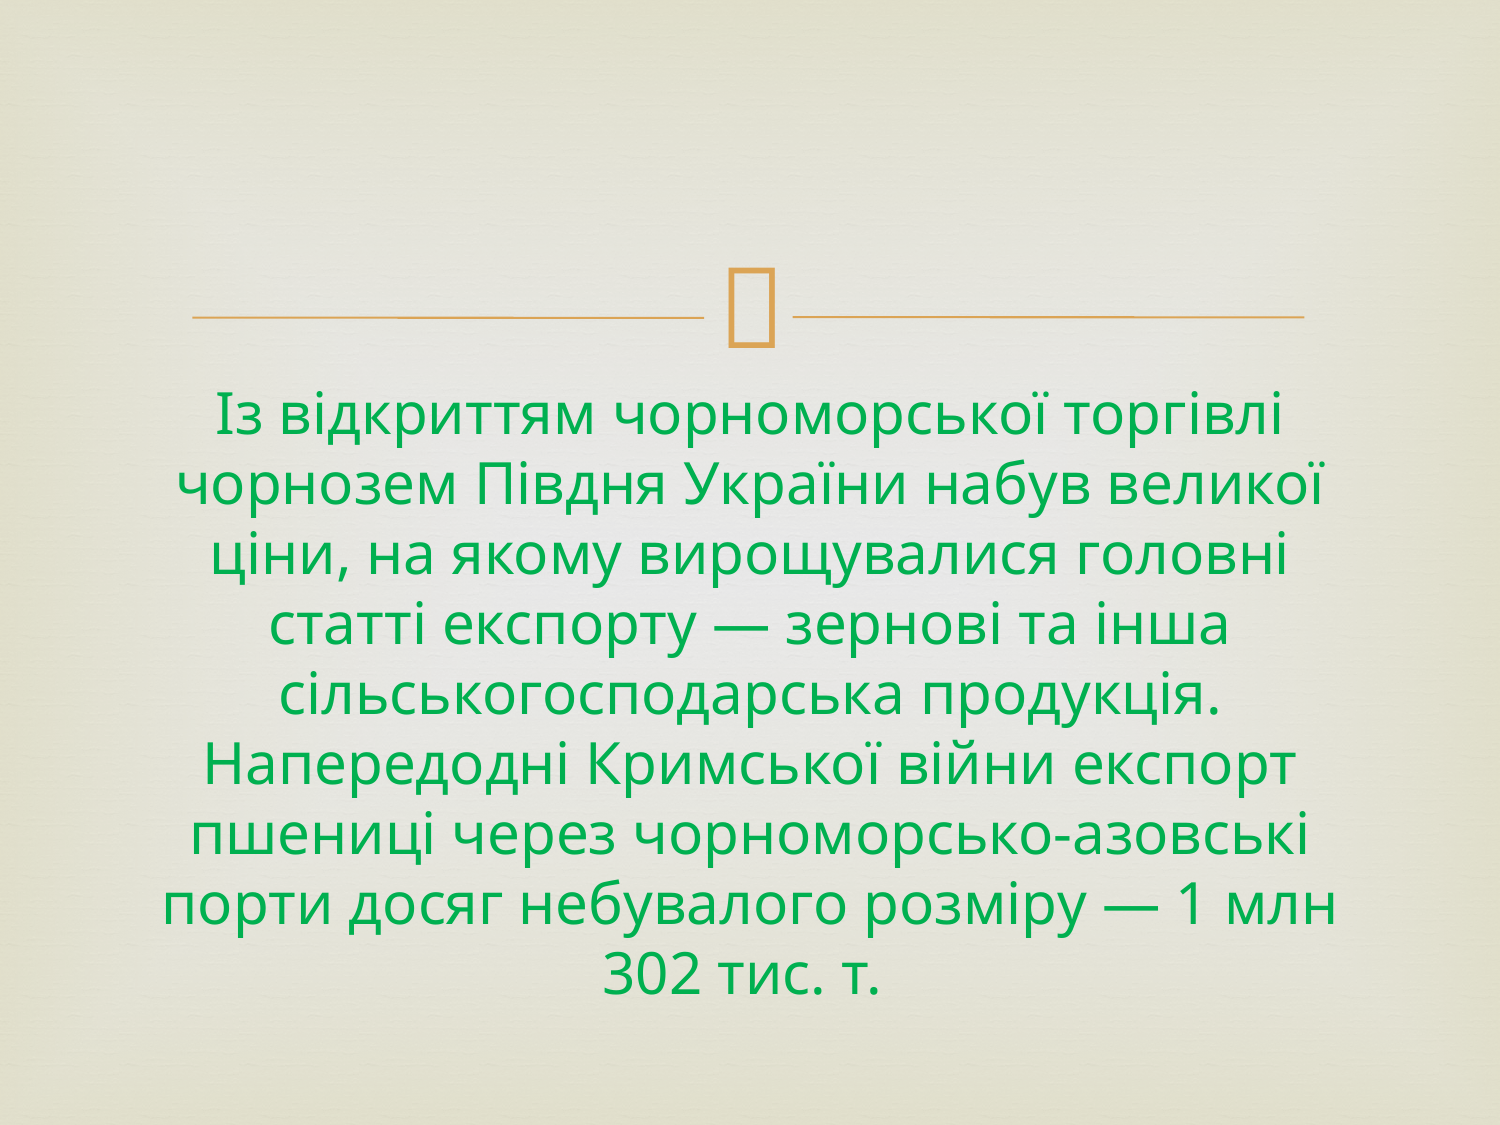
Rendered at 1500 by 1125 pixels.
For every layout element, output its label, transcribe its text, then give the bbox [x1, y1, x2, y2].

list Із відкриттям чорноморської торгівлі чорнозем Півдня України набув великої ціни, на якому вирощувалися головні статті експорту — зернові та інша сільськогосподарська продукція. Напередодні Кримської війни експорт пшениці через чорноморсько-азовські порти досяг небувалого розміру — 1 млн 302 тис. т. [114, 368, 1386, 1005]
